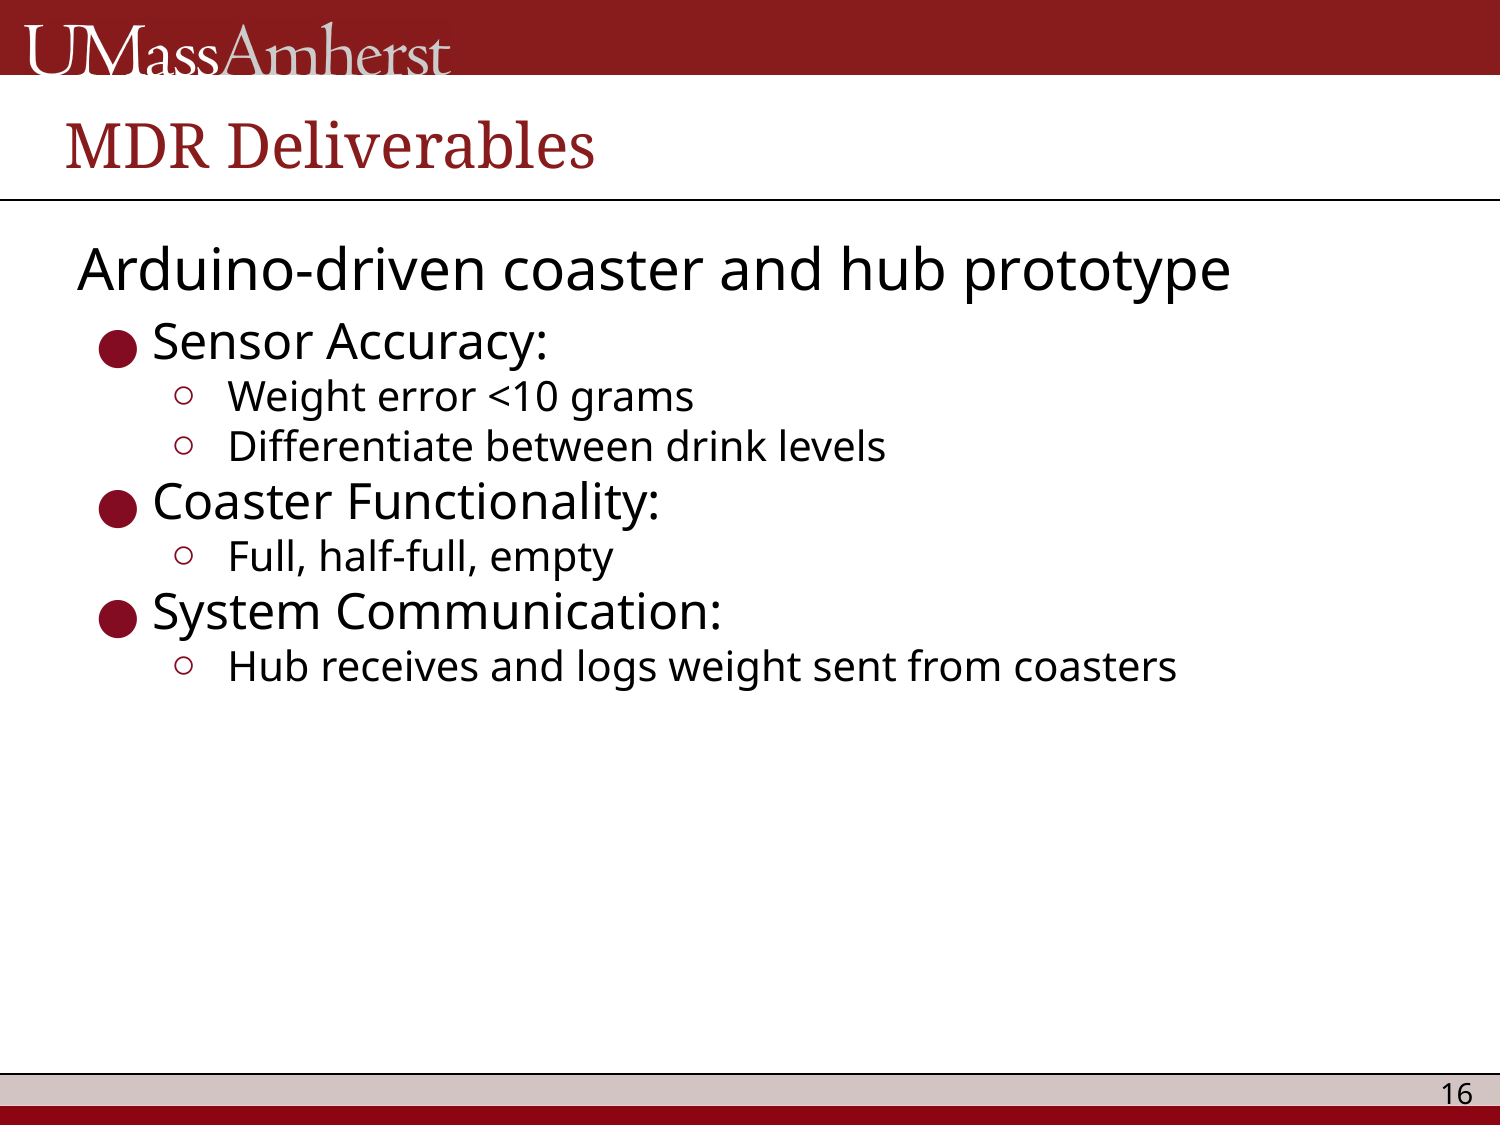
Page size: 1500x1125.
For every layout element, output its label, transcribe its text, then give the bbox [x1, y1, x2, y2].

list Arduino-driven coaster and hub prototype Sensor Accuracy: Weight error <10 grams Differentiate between drink levels Coaster Functionality: Full, half-full, empty System Communication: Hub receives and logs weight sent from coasters [62, 224, 1400, 1038]
picture [0, 1075, 1500, 1125]
title MDR Deliverables [50, 99, 1500, 188]
picture [0, 0, 1500, 75]
